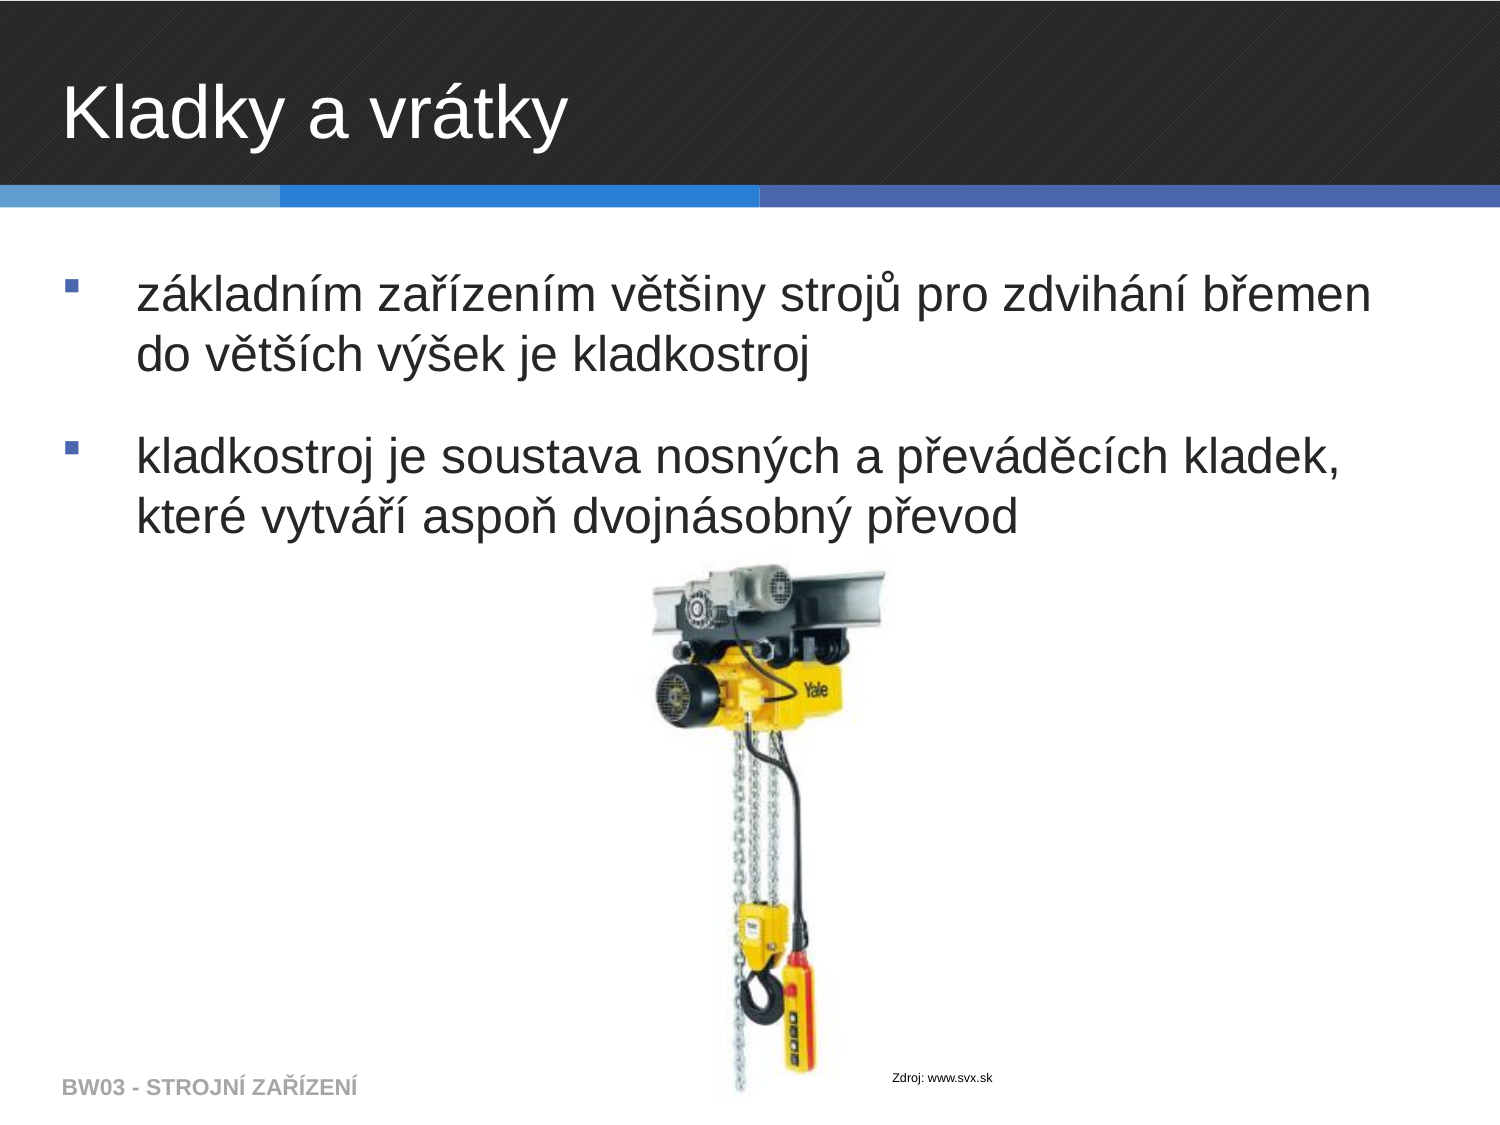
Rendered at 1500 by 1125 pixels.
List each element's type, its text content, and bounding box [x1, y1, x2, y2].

list základním zařízením většiny strojů pro zdvihání břemen do větších výšek je kladkostroj kladkostroj je soustava nosných a převáděcích kladek, které vytváří aspoň dvojnásobný převod [46, 254, 1454, 1019]
footer BW03 - STROJNÍ ZAŘÍZENÍ [46, 1055, 475, 1116]
picture [488, 548, 1052, 1113]
title Kladky a vrátky [46, 29, 1453, 189]
